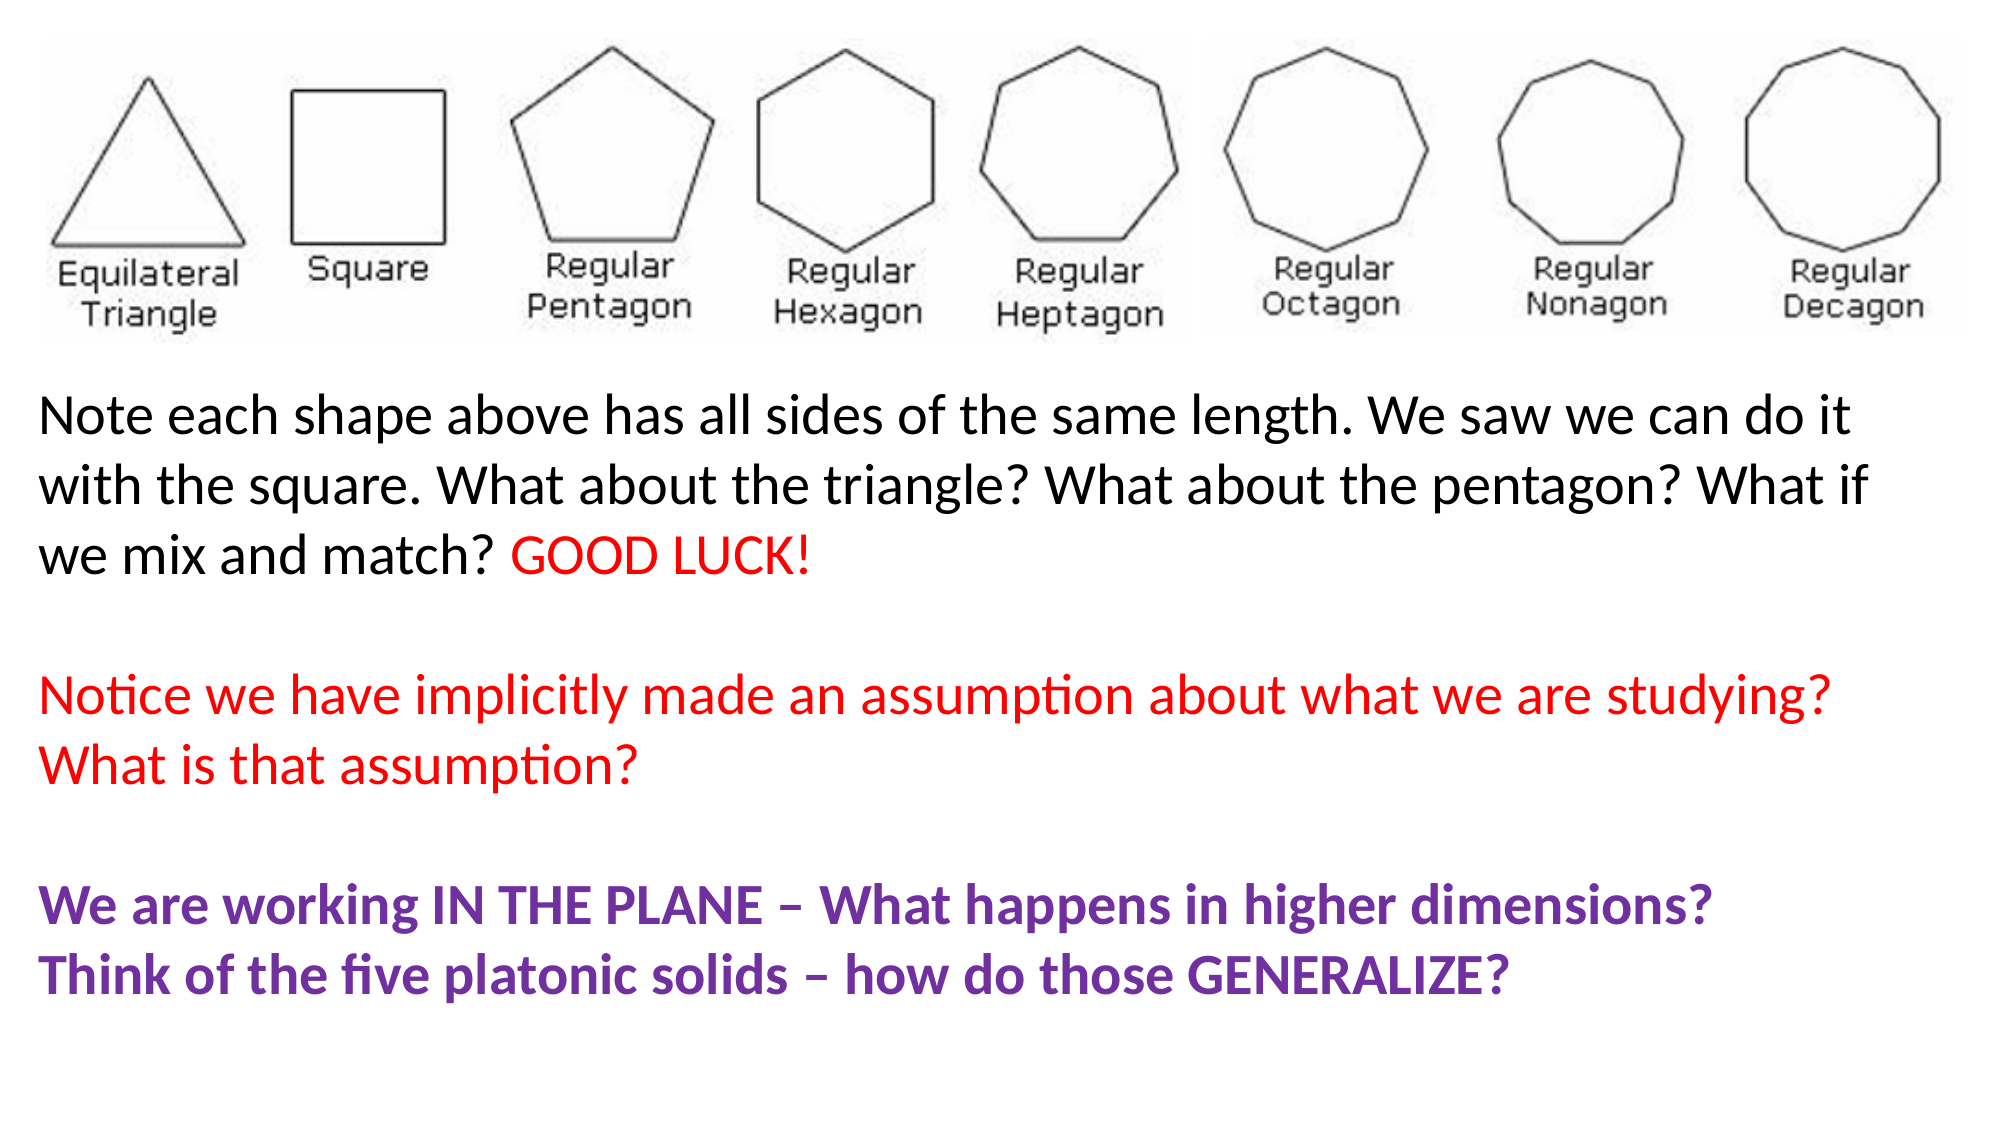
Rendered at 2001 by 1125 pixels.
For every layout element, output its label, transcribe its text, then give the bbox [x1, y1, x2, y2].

picture [10, 38, 1964, 344]
text_box Note each shape above has all sides of the same length. We saw we can do it with the square. What about the triangle? What about the pentagon? What if we mix and match? GOOD LUCK! Notice we have implicitly made an assumption about what we are studying? What is that assumption? We are working IN THE PLANE – What happens in higher dimensions? Think of the five platonic solids – how do those GENERALIZE? [23, 369, 1929, 1014]
